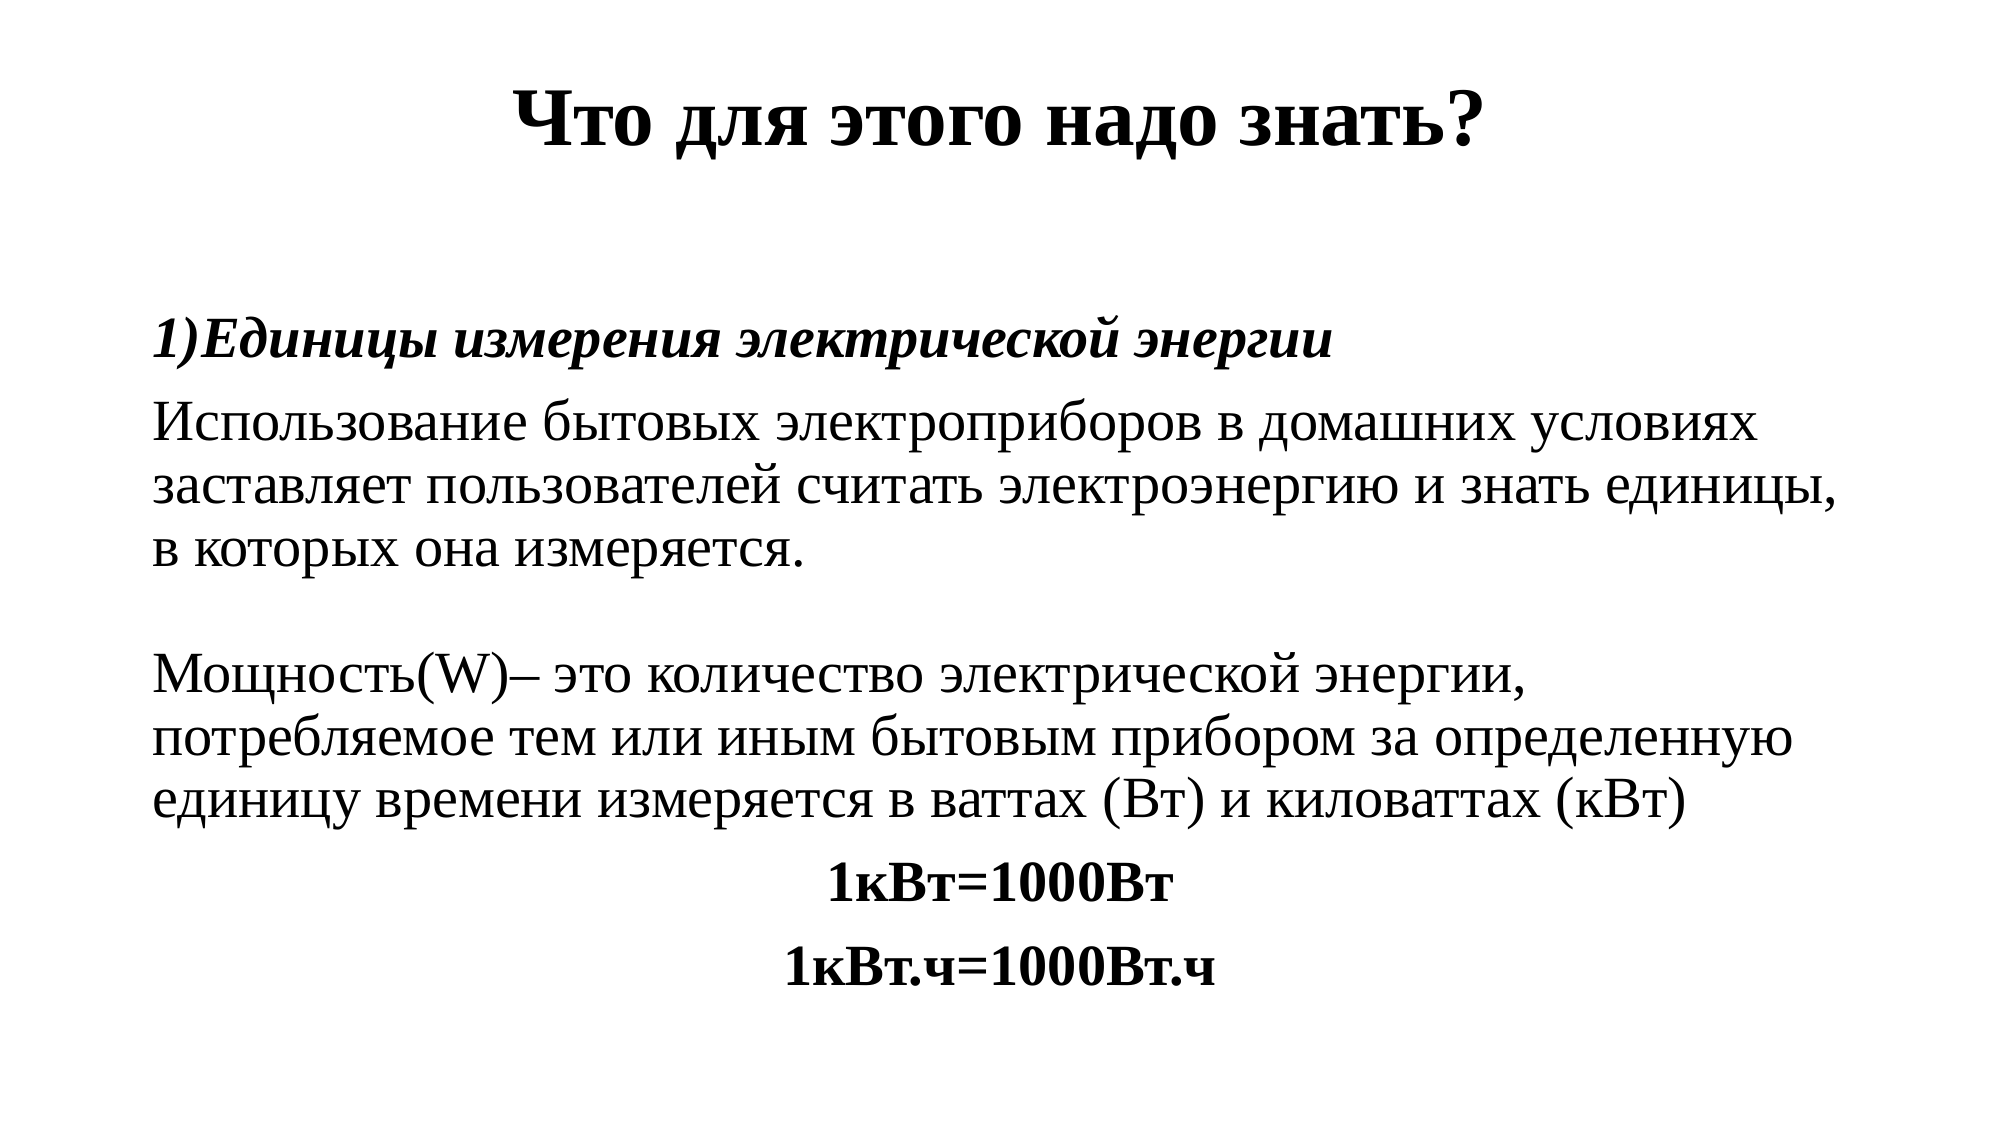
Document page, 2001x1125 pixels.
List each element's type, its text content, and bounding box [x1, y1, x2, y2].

list 1)Единицы измерения электрической энергии Использование бытовых электроприборов в домашних условиях заставляет пользователей считать электроэнергию и знать единицы, в которых она измеряется. Мощность(W)– это количество электрической энергии, потребляемое тем или иным бытовым прибором за определенную единицу времени измеряется в ваттах (Вт) и киловаттах (кВт) 1кВт=1000Вт 1кВт.ч=1000Вт.ч [137, 299, 1863, 1014]
title Что для этого надо знать? [137, 59, 1863, 278]
